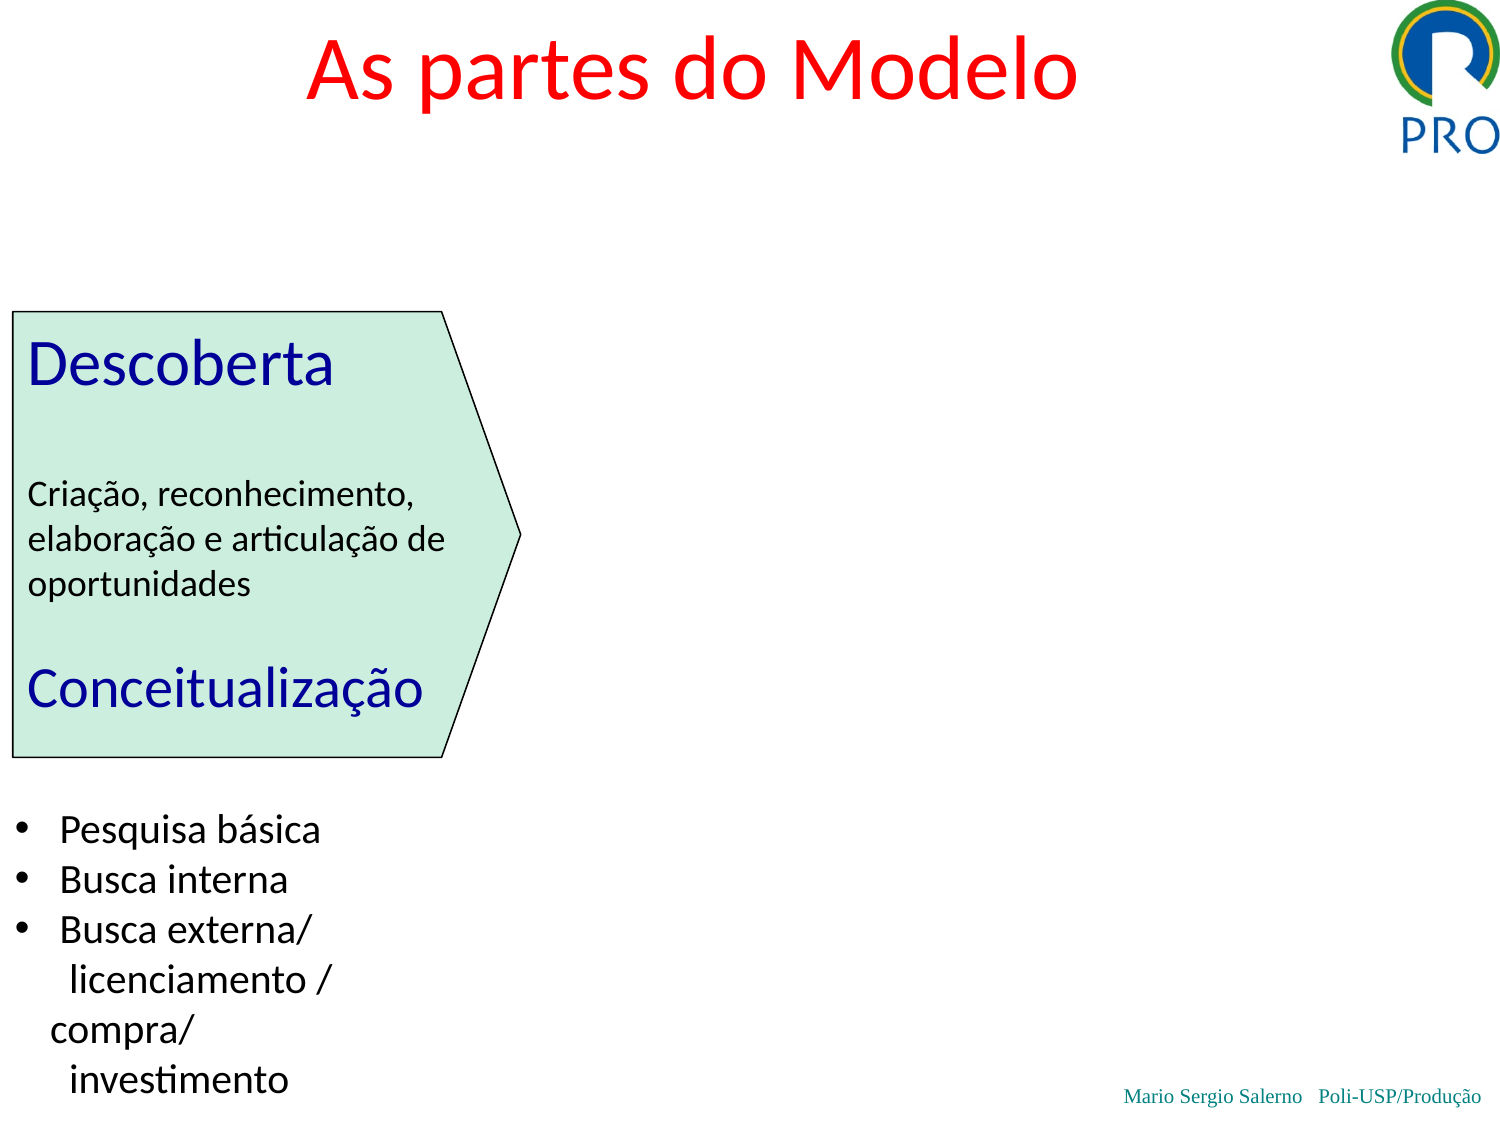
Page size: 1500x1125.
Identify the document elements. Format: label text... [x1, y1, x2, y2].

picture [1391, 0, 1500, 154]
text_box Descoberta Criação, reconhecimento, elaboração e articulação de oportunidades Conceitualização [12, 311, 521, 758]
footer Mario Sergio Salerno Poli-USP/Produção [668, 1024, 1498, 1101]
text_box Pesquisa básica Busca interna Busca externa/ licenciamento / compra/ investimento [0, 794, 491, 1110]
title As partes do Modelo [0, 12, 1388, 114]
